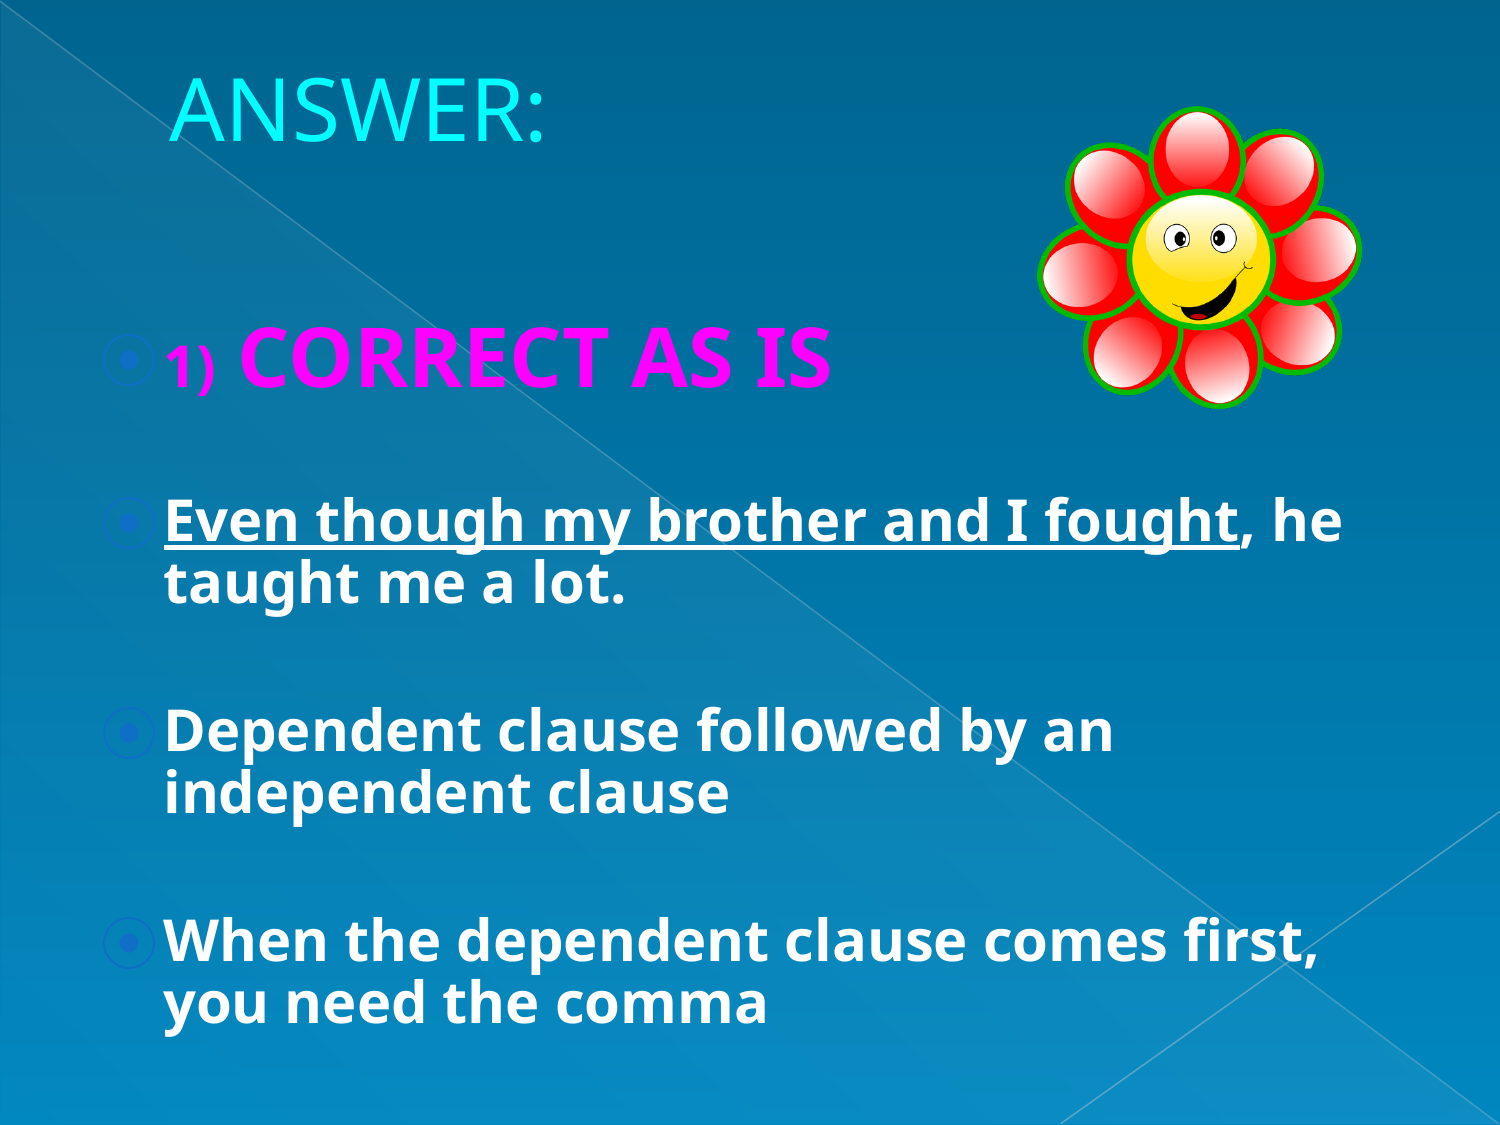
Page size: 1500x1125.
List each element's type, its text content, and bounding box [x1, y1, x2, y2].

title ANSWER: [75, 43, 1425, 274]
picture [1038, 107, 1361, 408]
list 1) CORRECT AS IS Even though my brother and I fought, he taught me a lot. Dependent clause followed by an independent clause When the dependent clause comes first, you need the comma [75, 308, 1425, 1059]
